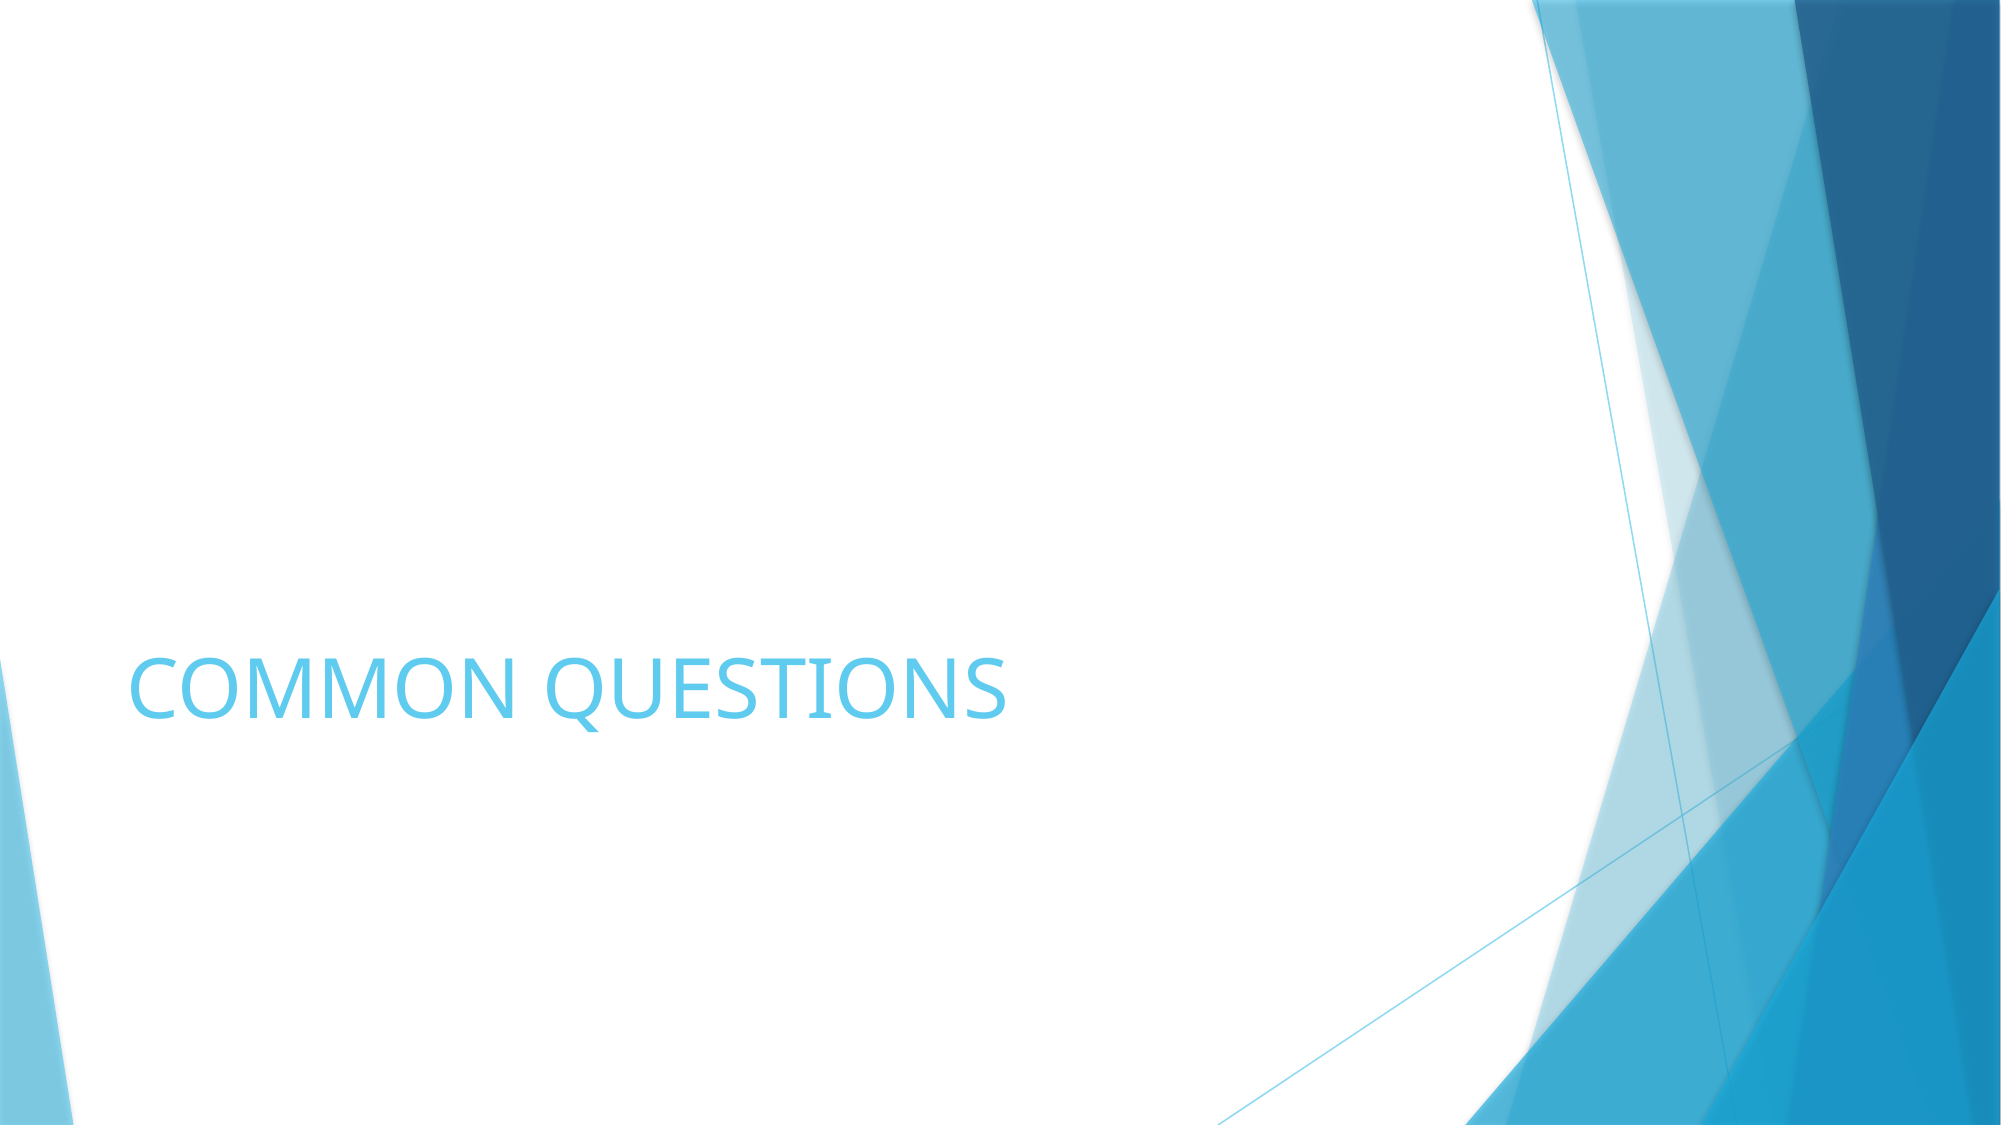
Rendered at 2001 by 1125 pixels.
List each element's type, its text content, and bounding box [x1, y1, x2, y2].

title COMMON QUESTIONS [111, 443, 1522, 743]
